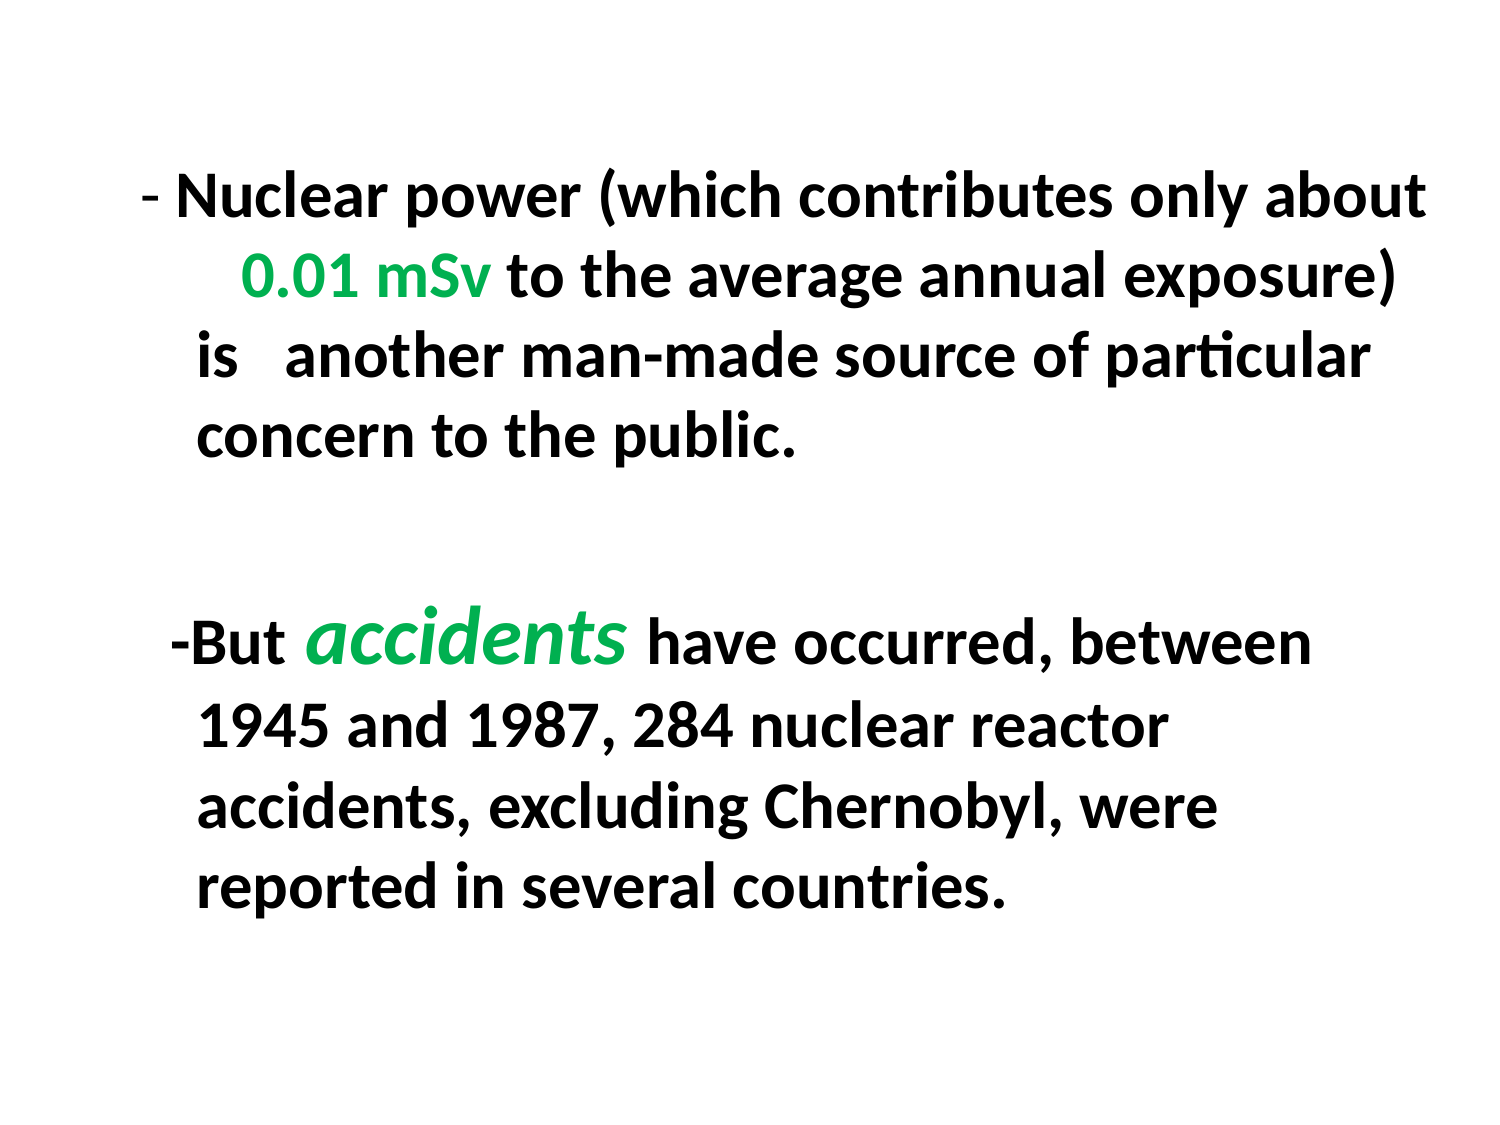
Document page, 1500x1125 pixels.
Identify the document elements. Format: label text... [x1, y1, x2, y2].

list - Nuclear power (which contributes only about 0.01 mSv to the average annual exposure) is another man-made source of particular concern to the public. -But accidents have occurred, between 1945 and 1987, 284 nuclear reactor accidents, excluding Chernobyl, were reported in several countries. [125, 50, 1463, 1100]
